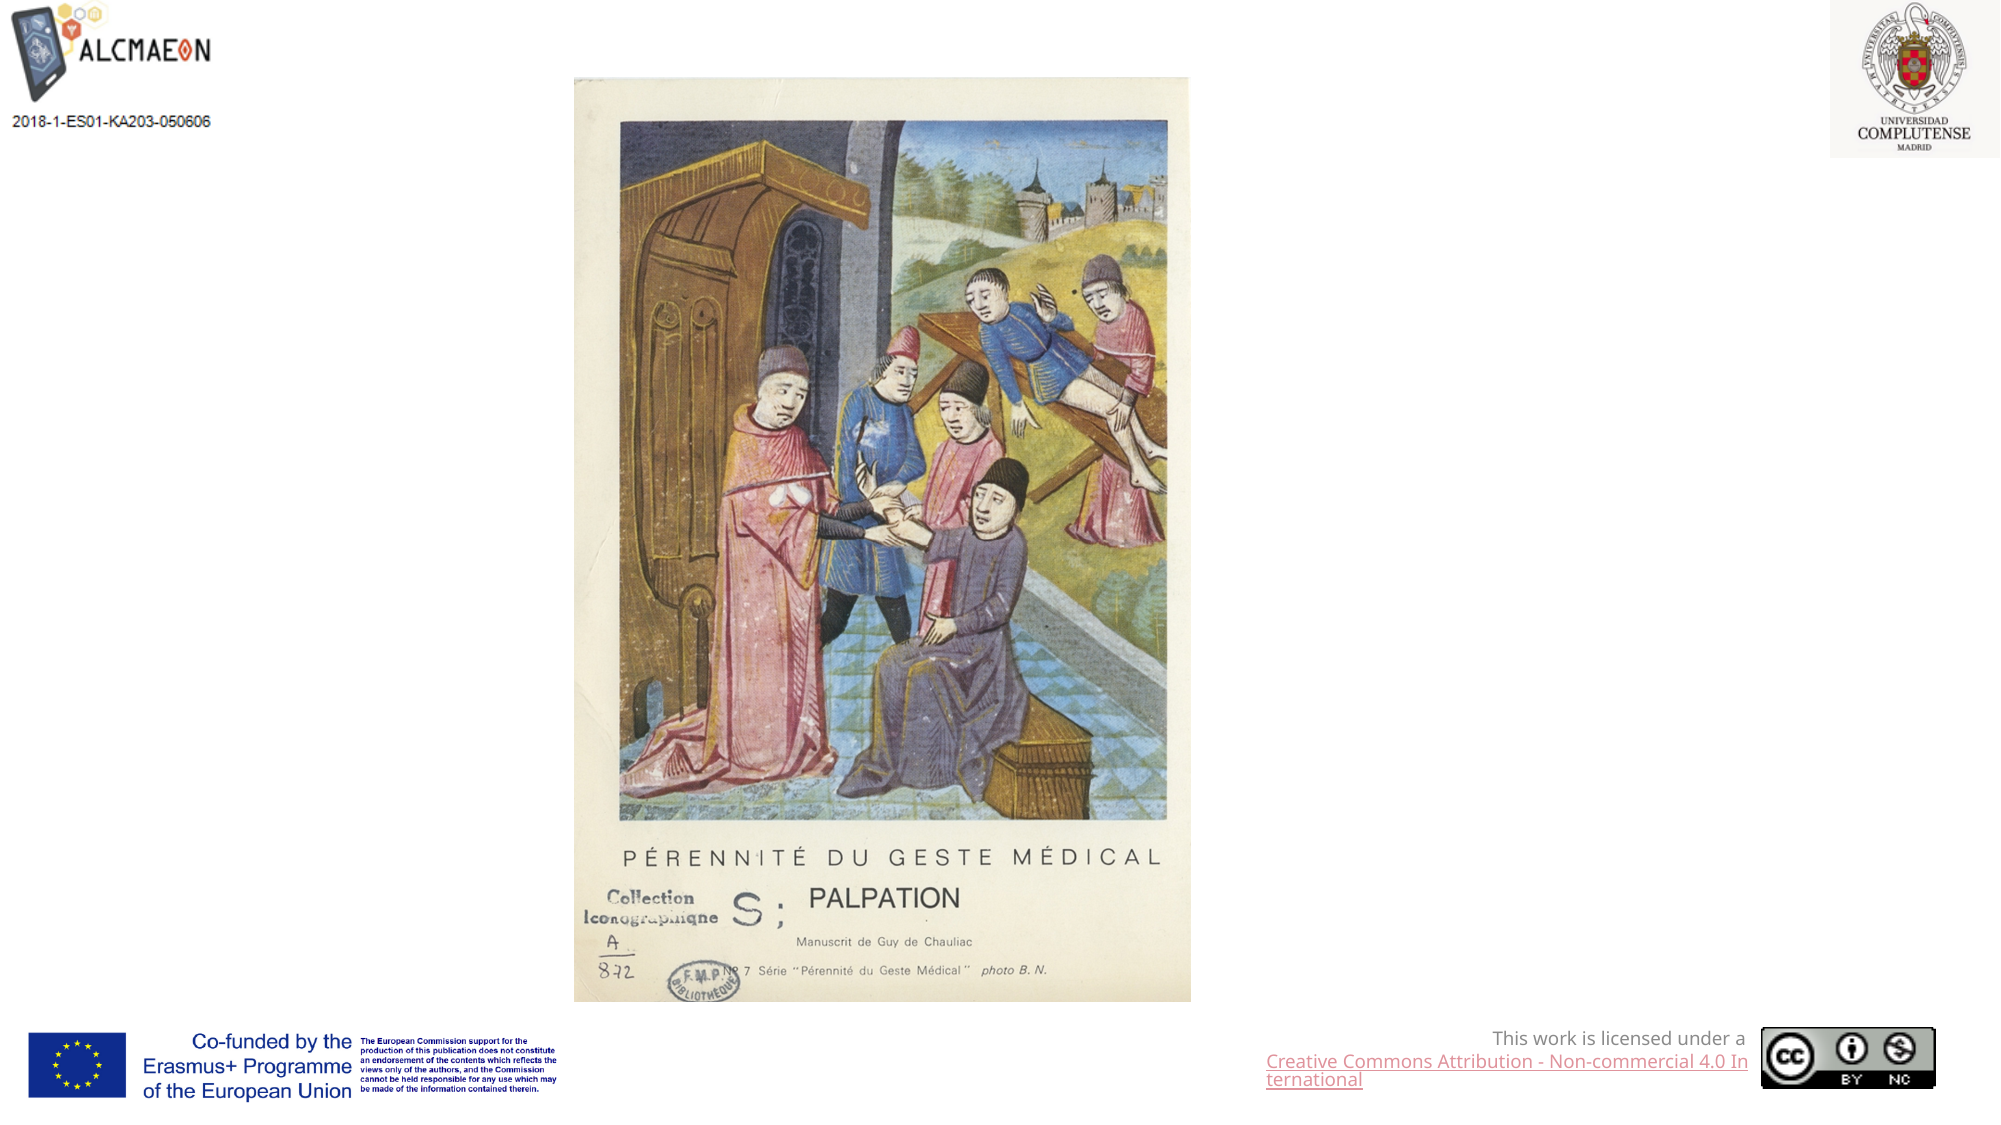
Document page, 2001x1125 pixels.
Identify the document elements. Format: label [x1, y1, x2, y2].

picture [1830, 0, 2000, 158]
picture [24, 1027, 563, 1103]
picture [0, 0, 222, 140]
picture [574, 76, 1192, 1003]
picture [1761, 1027, 1936, 1089]
